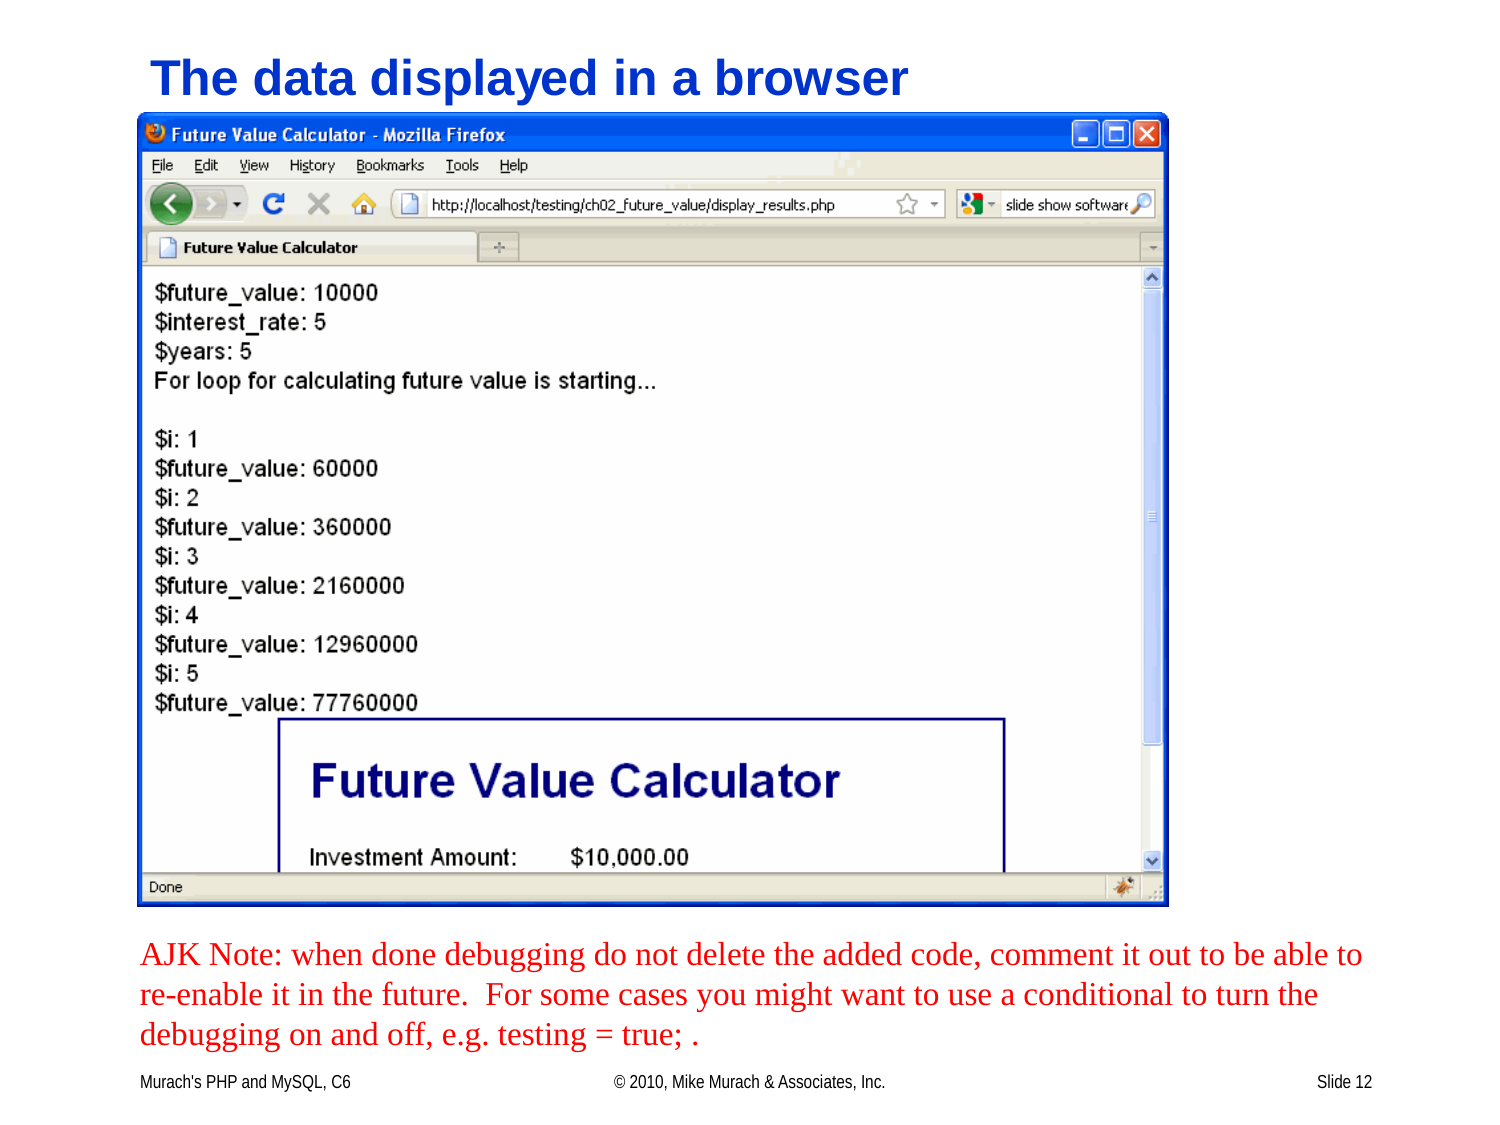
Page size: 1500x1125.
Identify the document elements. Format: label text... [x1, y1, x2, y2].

text_box AJK Note: when done debugging do not delete the added code, comment it out to be able to re-enable it in the future. For some cases you might want to use a conditional to turn the debugging on and off, e.g. testing = true; . [124, 924, 1413, 1060]
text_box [149, 49, 1352, 120]
picture [137, 112, 1169, 907]
footer © 2010, Mike Murach & Associates, Inc. [474, 1060, 1025, 1100]
slide_number Murach's PHP and MySQL, C6 [125, 1060, 450, 1100]
slide_number Slide 12 [1074, 1060, 1388, 1100]
